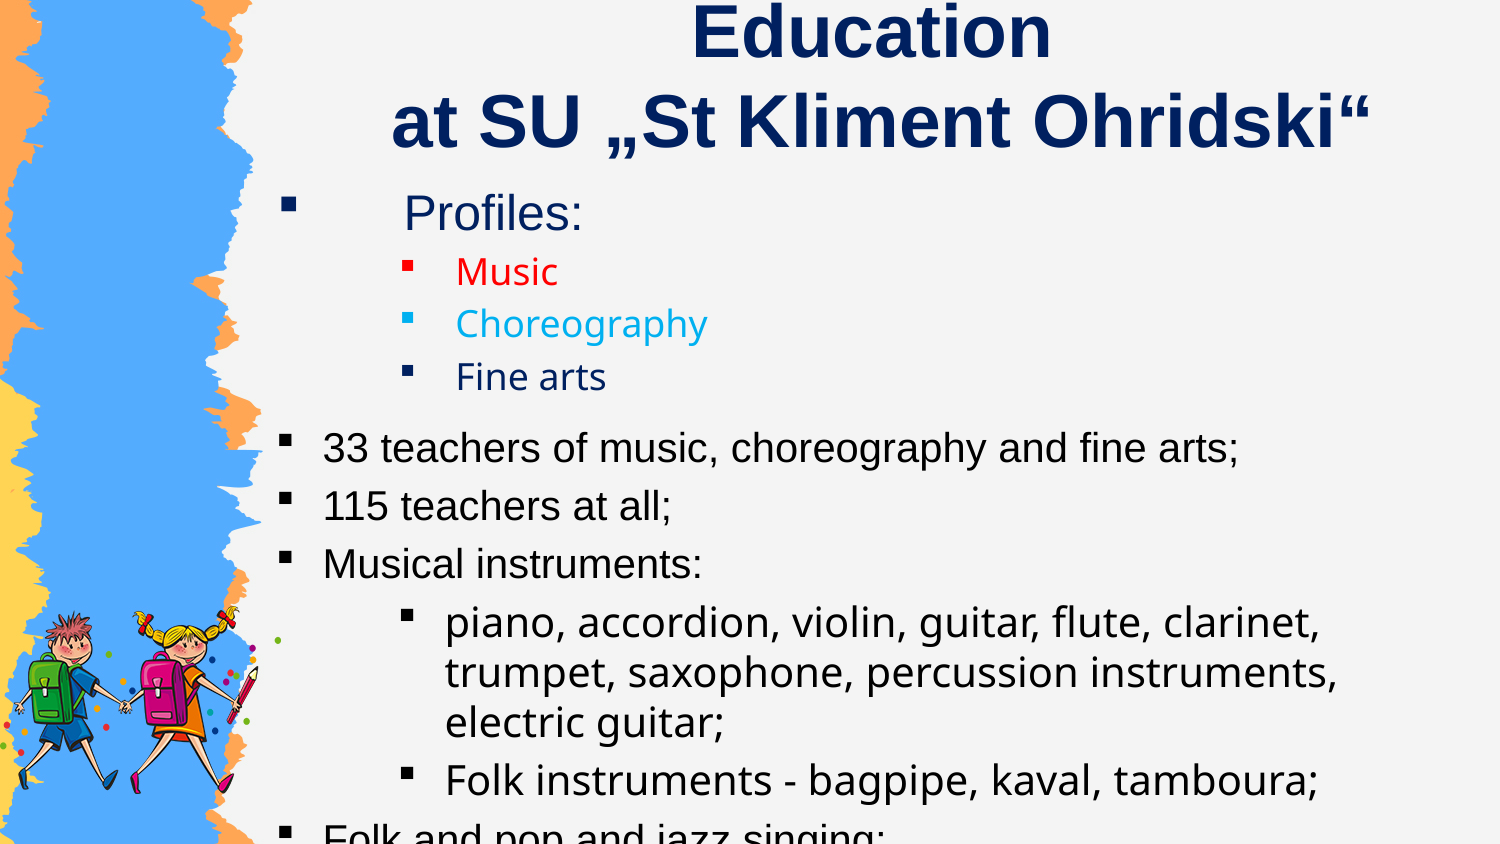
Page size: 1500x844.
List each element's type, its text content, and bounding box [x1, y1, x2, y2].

picture [0, 0, 1500, 844]
title Education at SU „St Kliment Ohridski“ [265, 0, 1500, 146]
list 33 teachers of music, choreography and fine arts; 115 teachers at all; Musical instruments: piano, accordion, violin, guitar, flute, clarinet, trumpet, saxophone, percussion instruments, electric guitar; Folk instruments - bagpipe, kaval, tamboura; Folk and pop and jazz singing; [210, 413, 1500, 812]
list Profiles: Music Choreography Fine arts [262, 165, 1397, 413]
